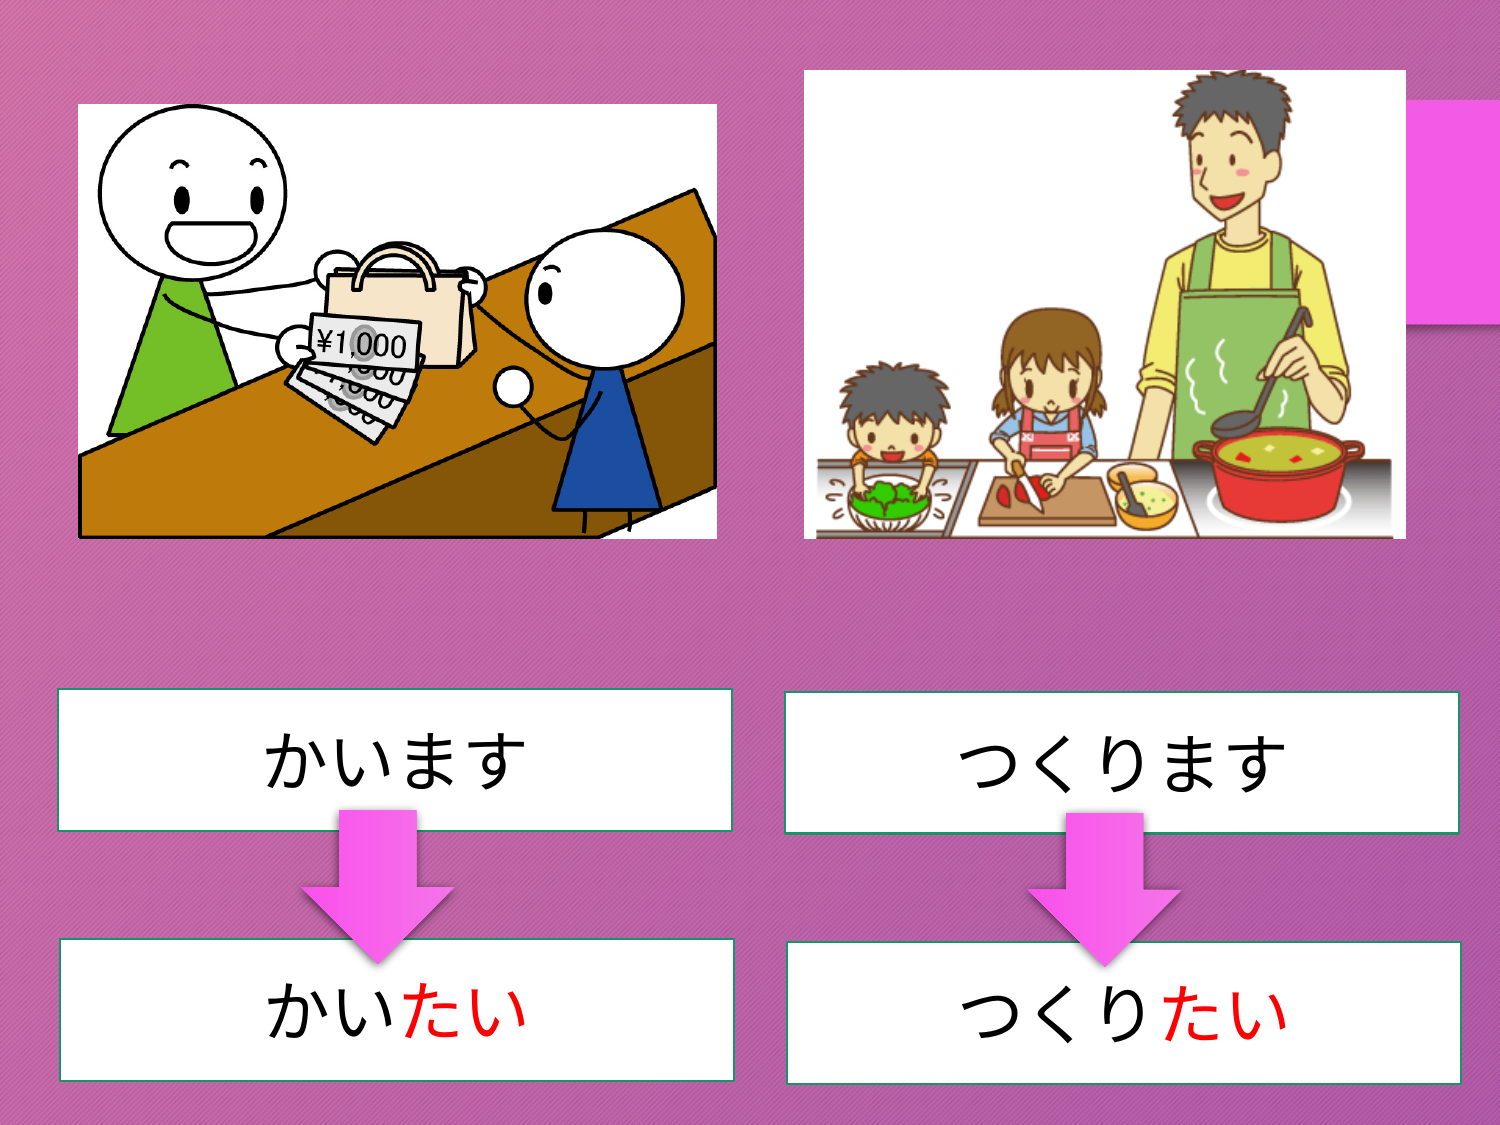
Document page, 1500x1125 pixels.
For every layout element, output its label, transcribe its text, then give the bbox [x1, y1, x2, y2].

text_box つくりたい [787, 941, 1462, 1084]
text_box かいます [58, 689, 733, 831]
text_box かいたい [60, 939, 735, 1081]
text_box [1028, 813, 1182, 967]
text_box つくります [785, 691, 1460, 834]
picture [803, 69, 1500, 540]
text_box [301, 810, 455, 965]
picture [77, 104, 717, 540]
